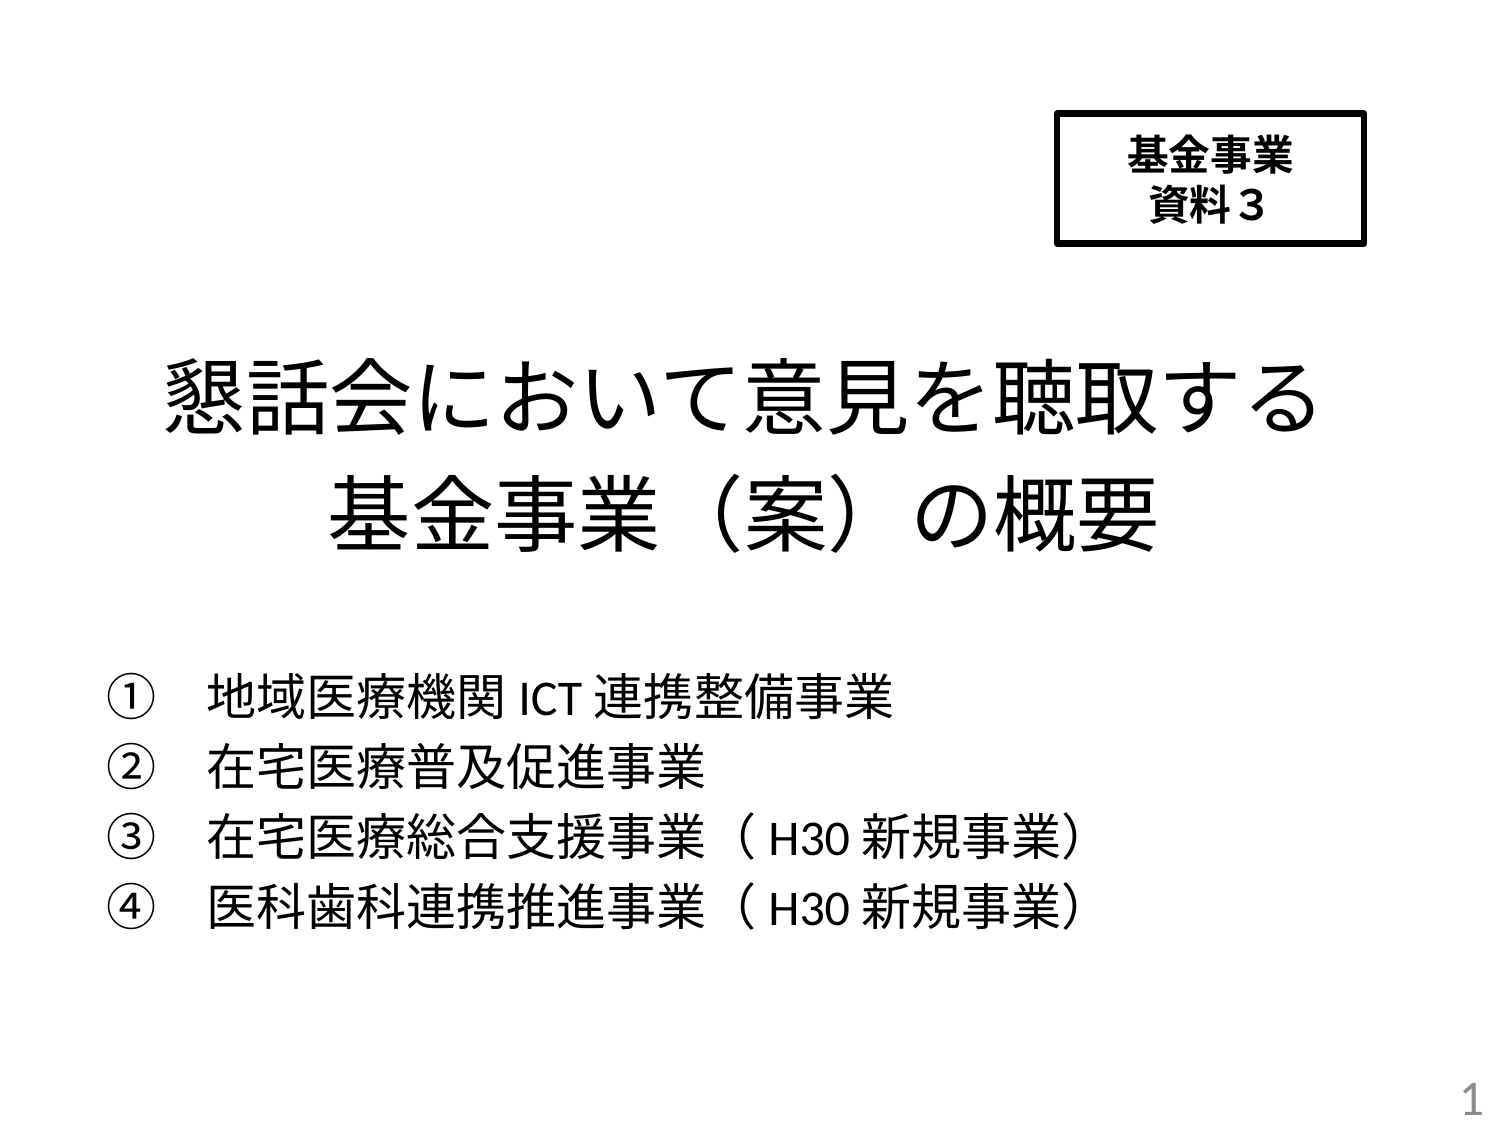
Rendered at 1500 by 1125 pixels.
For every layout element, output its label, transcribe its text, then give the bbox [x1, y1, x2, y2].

text_box 1 [1149, 1065, 1500, 1125]
title 基金事業 資料３ [1057, 113, 1365, 244]
list 懇話会において意見を聴取する 基金事業（案）の概要 ① 地域医療機関ICT連携整備事業 ② 在宅医療普及促進事業 ③ 在宅医療総合支援事業（H30新規事業） ④ 医科歯科連携推進事業（H30新規事業） [41, 338, 1447, 1094]
